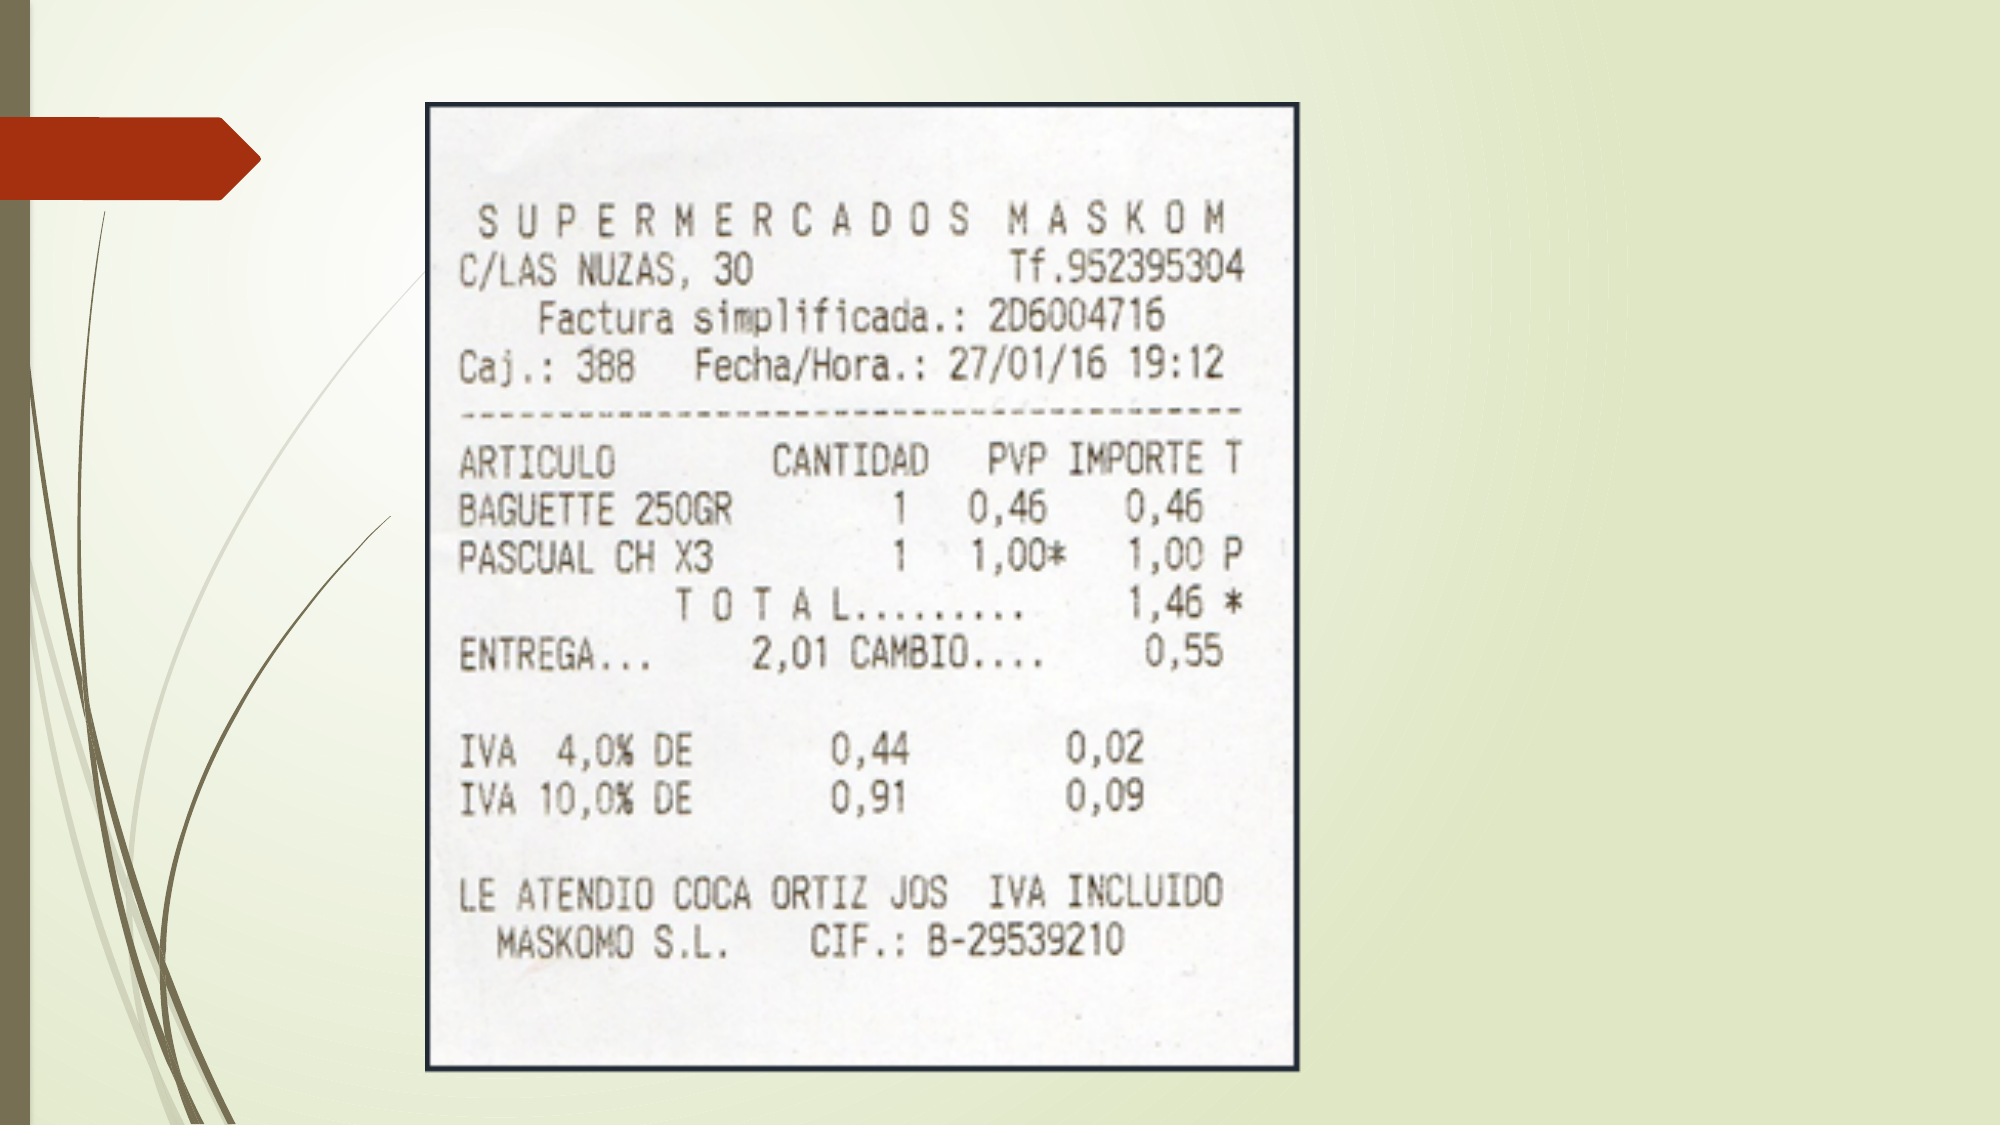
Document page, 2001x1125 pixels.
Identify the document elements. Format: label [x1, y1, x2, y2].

list [425, 102, 1304, 1077]
